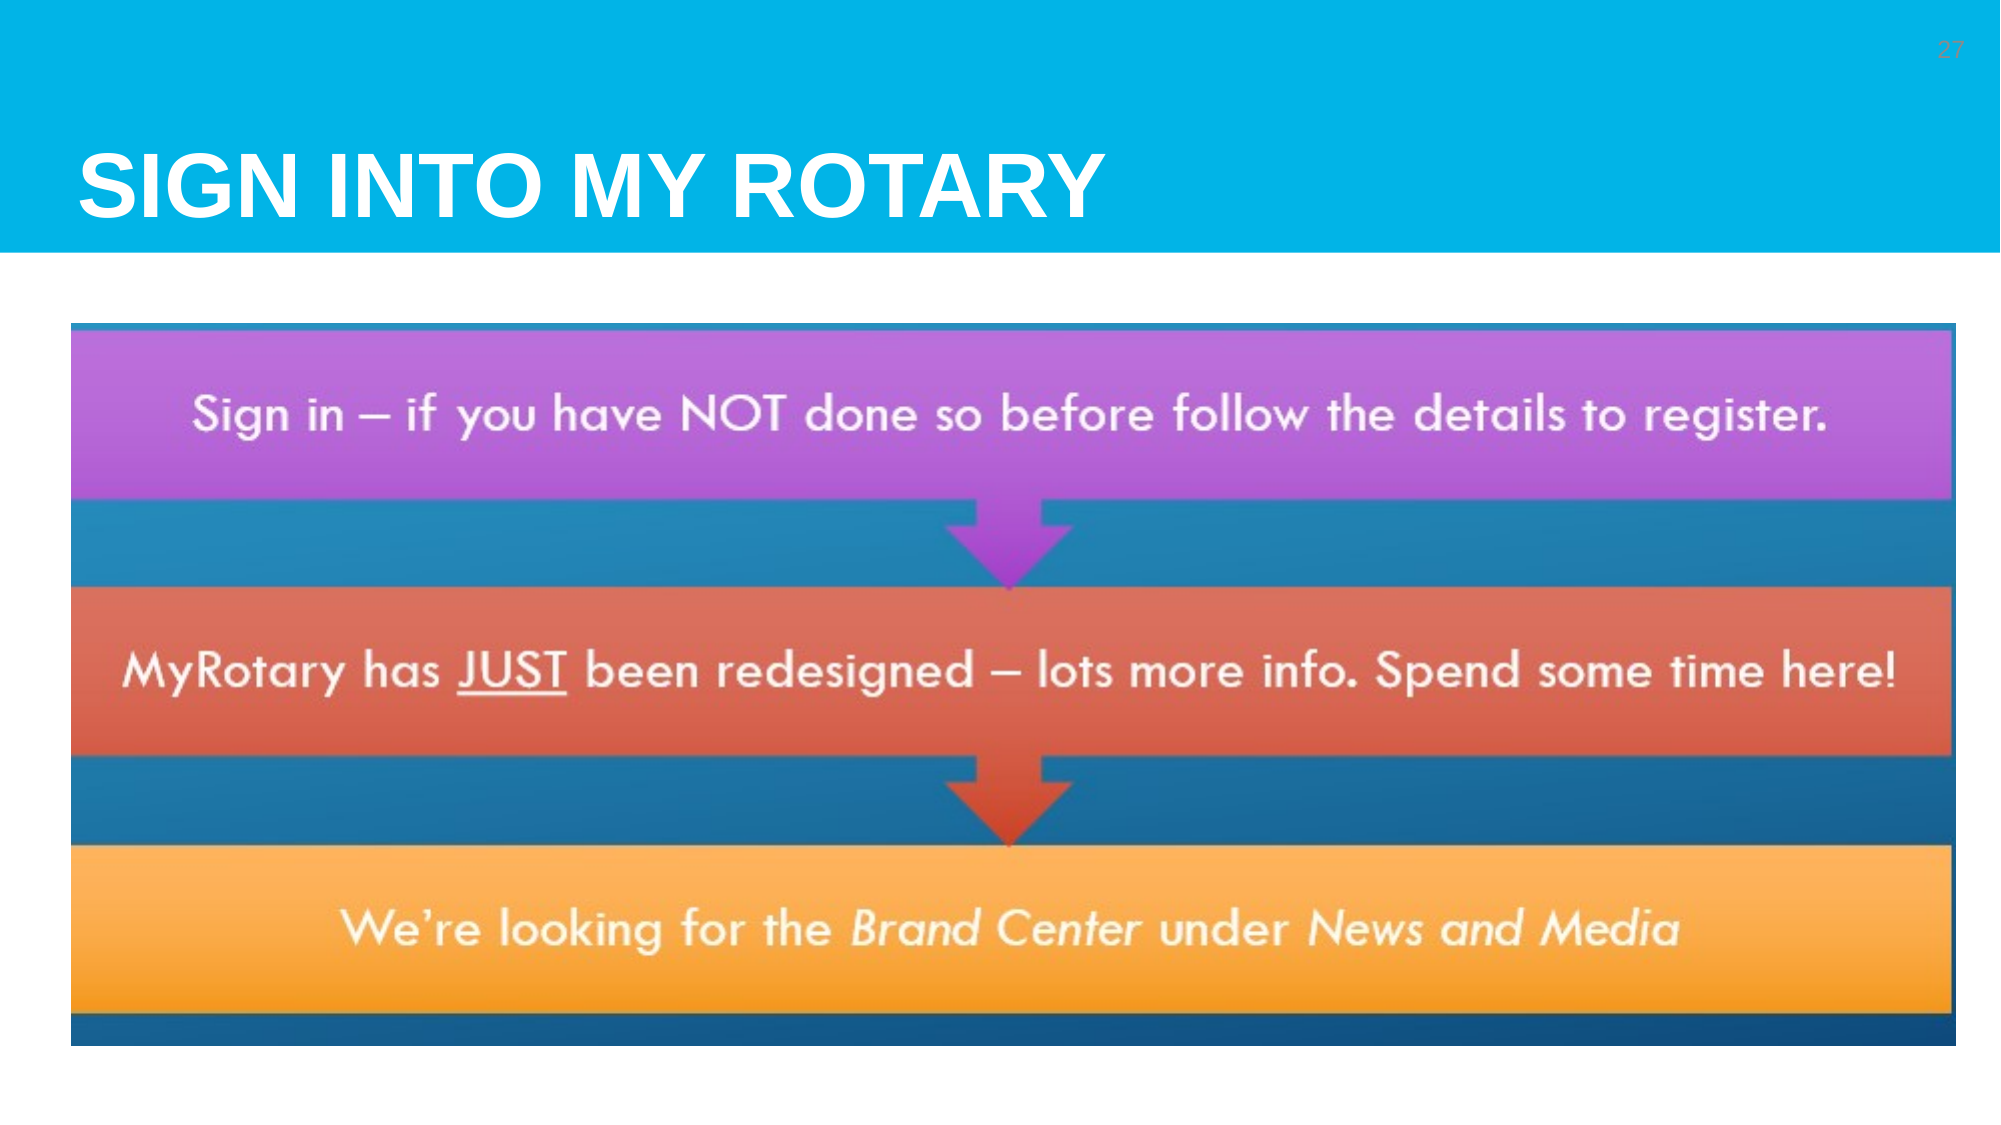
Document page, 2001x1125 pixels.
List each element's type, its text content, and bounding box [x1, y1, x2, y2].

slide_number 27 [1911, 18, 1981, 79]
title Sign into My ROtary [62, 0, 1950, 253]
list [71, 323, 1956, 1046]
